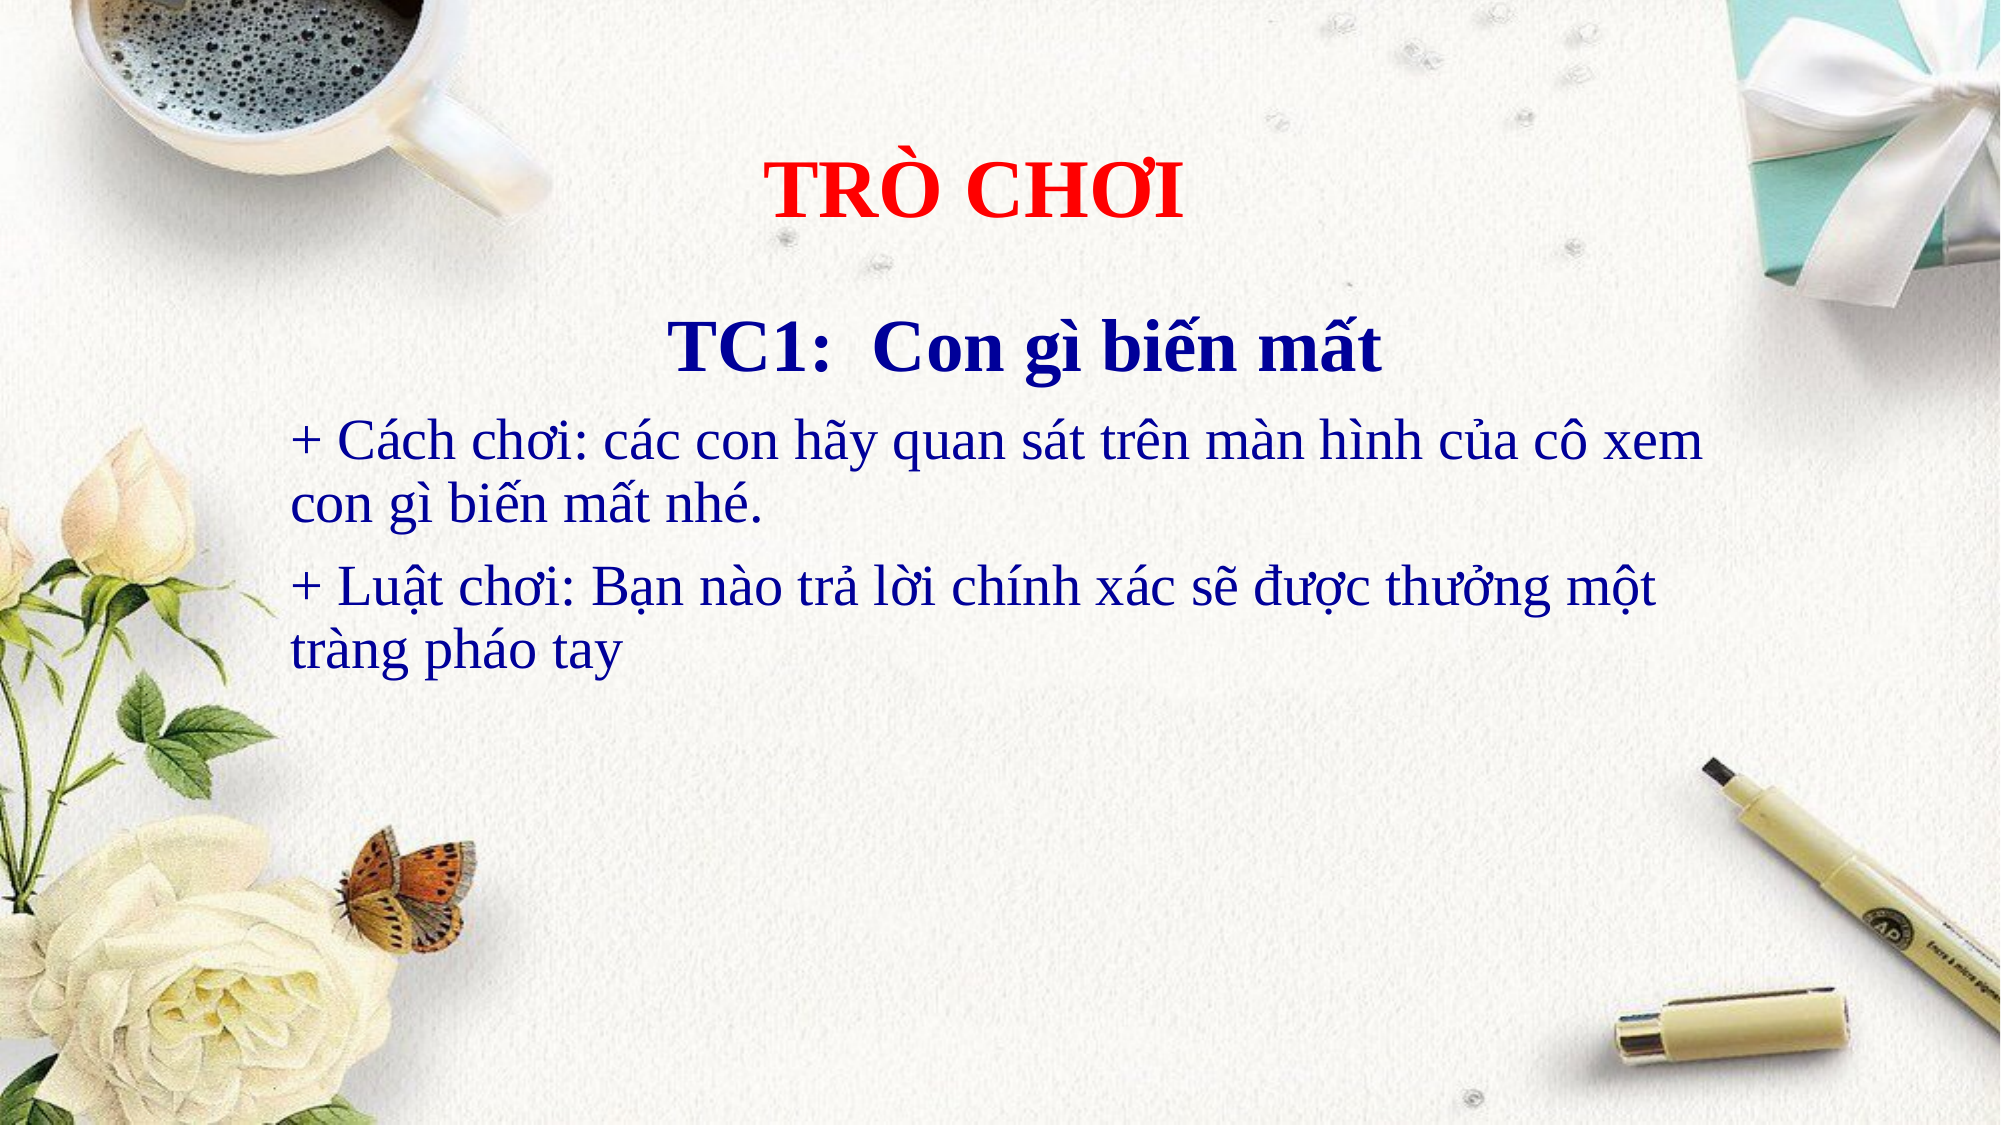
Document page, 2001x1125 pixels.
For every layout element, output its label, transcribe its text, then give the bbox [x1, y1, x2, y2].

list TC1: Con gì biến mất + Cách chơi: các con hãy quan sát trên màn hình của cô xem con gì biến mất nhé. + Luật chơi: Bạn nào trả lời chính xác sẽ được thưởng một tràng pháo tay [275, 299, 1775, 1014]
title TRÒ CHƠI [112, 82, 1838, 300]
picture [0, 0, 2001, 1125]
